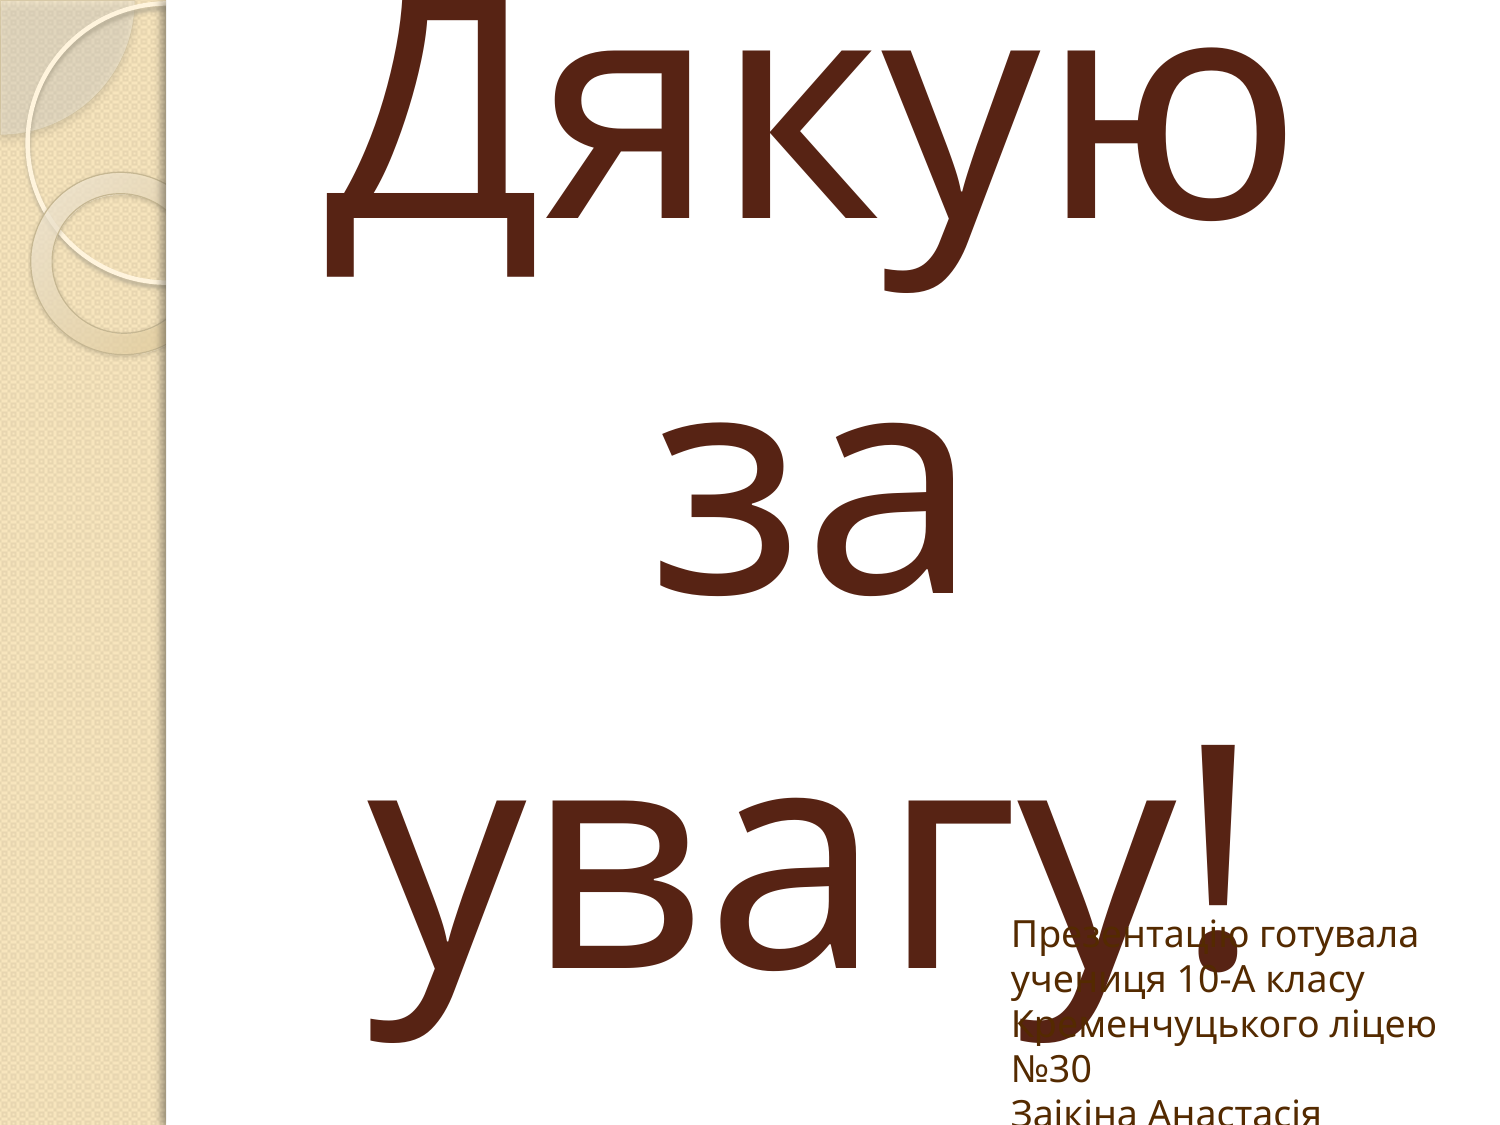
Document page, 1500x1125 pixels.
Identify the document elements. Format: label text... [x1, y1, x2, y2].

title Дякую за увагу! [164, 375, 1465, 563]
text_box Презентацію готувала учениця 10-А класу Кременчуцького ліцею №30 Заікіна Анастасія [996, 902, 1500, 1125]
